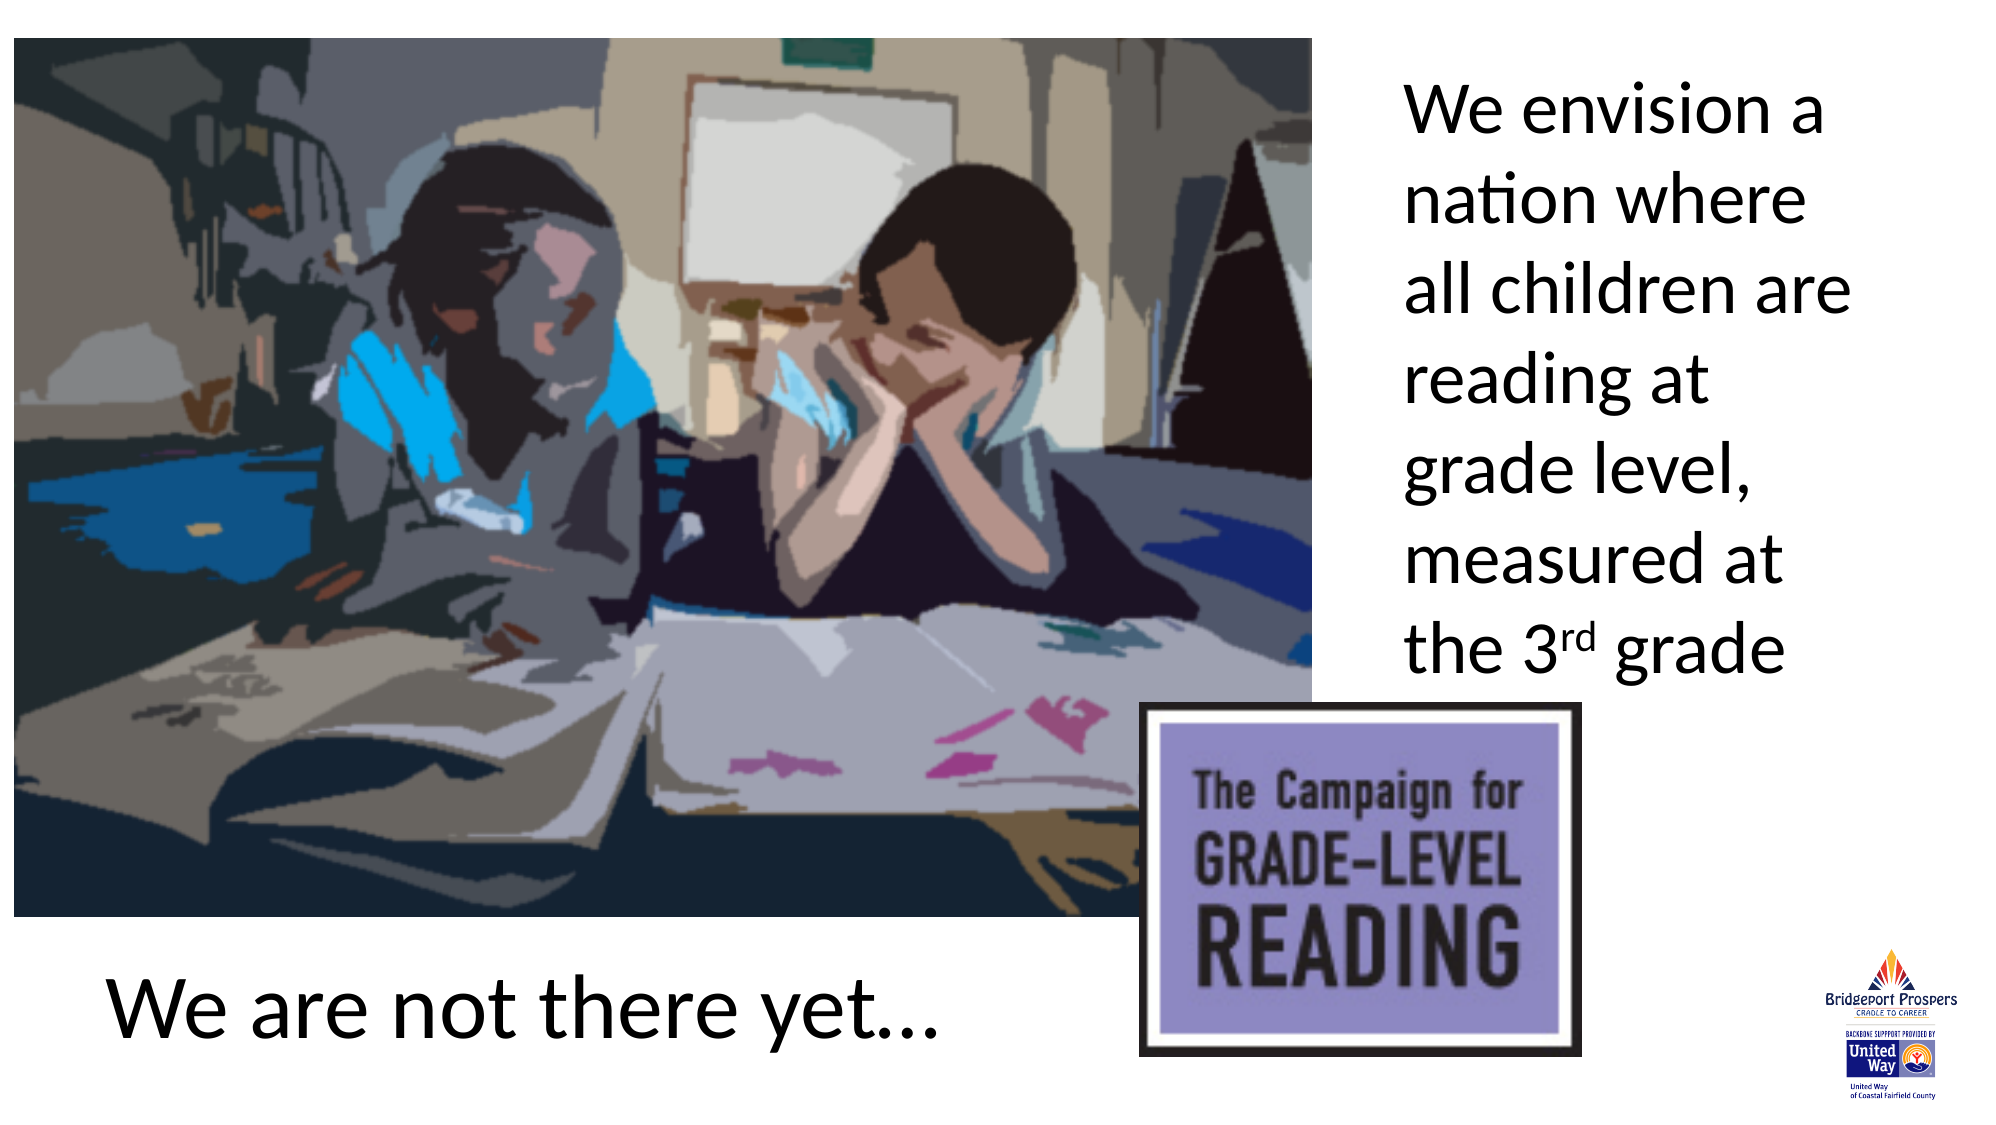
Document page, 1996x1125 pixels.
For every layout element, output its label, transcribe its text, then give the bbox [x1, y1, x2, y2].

text_box We are not there yet… [90, 939, 1034, 1046]
picture [1822, 945, 1961, 1104]
picture [13, 38, 1582, 1057]
text_box We envision a nation where all children are reading at grade level, measured at the 3rd grade [1388, 50, 1870, 703]
